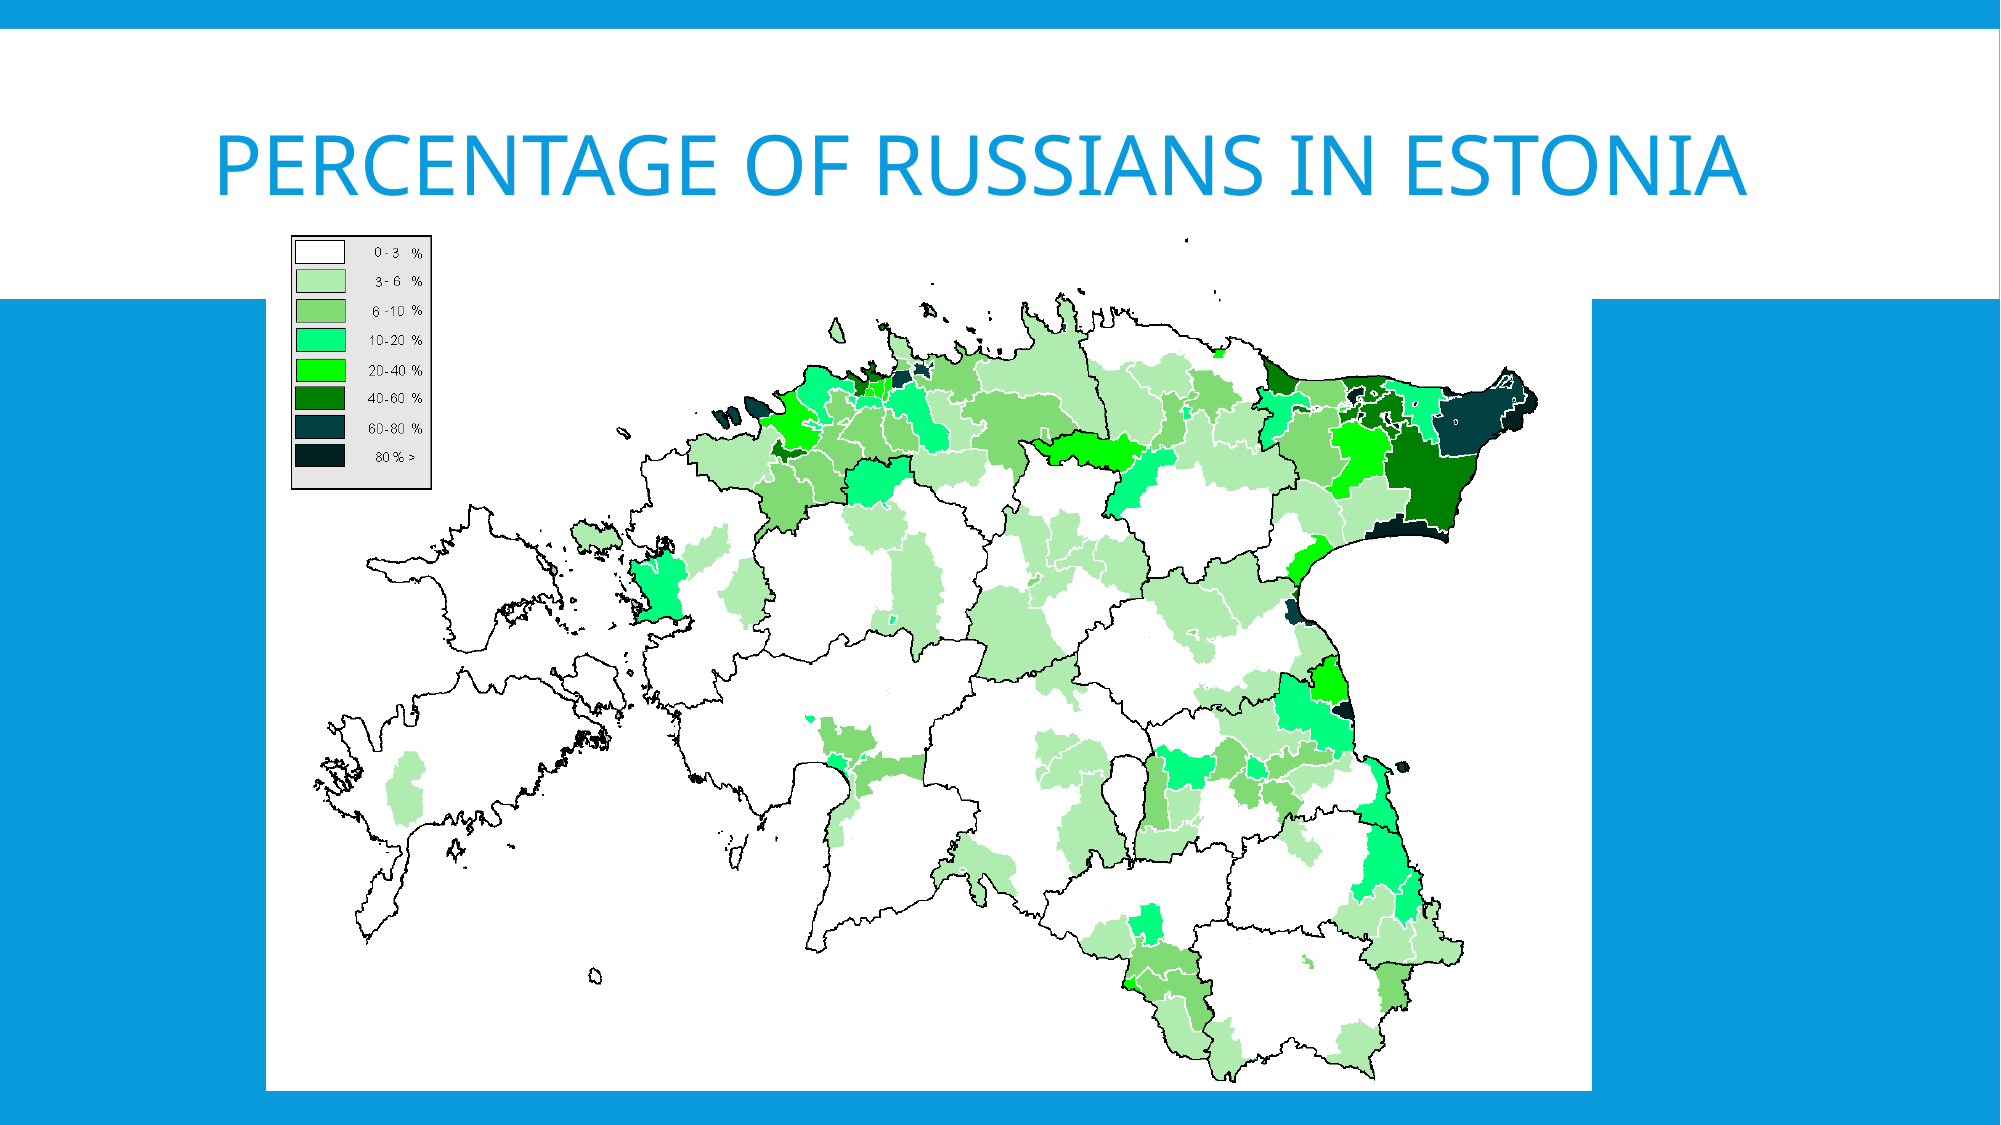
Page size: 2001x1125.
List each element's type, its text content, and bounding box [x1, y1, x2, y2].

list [266, 226, 1592, 1091]
title percentage of Russians in estonia [197, 46, 1803, 295]
